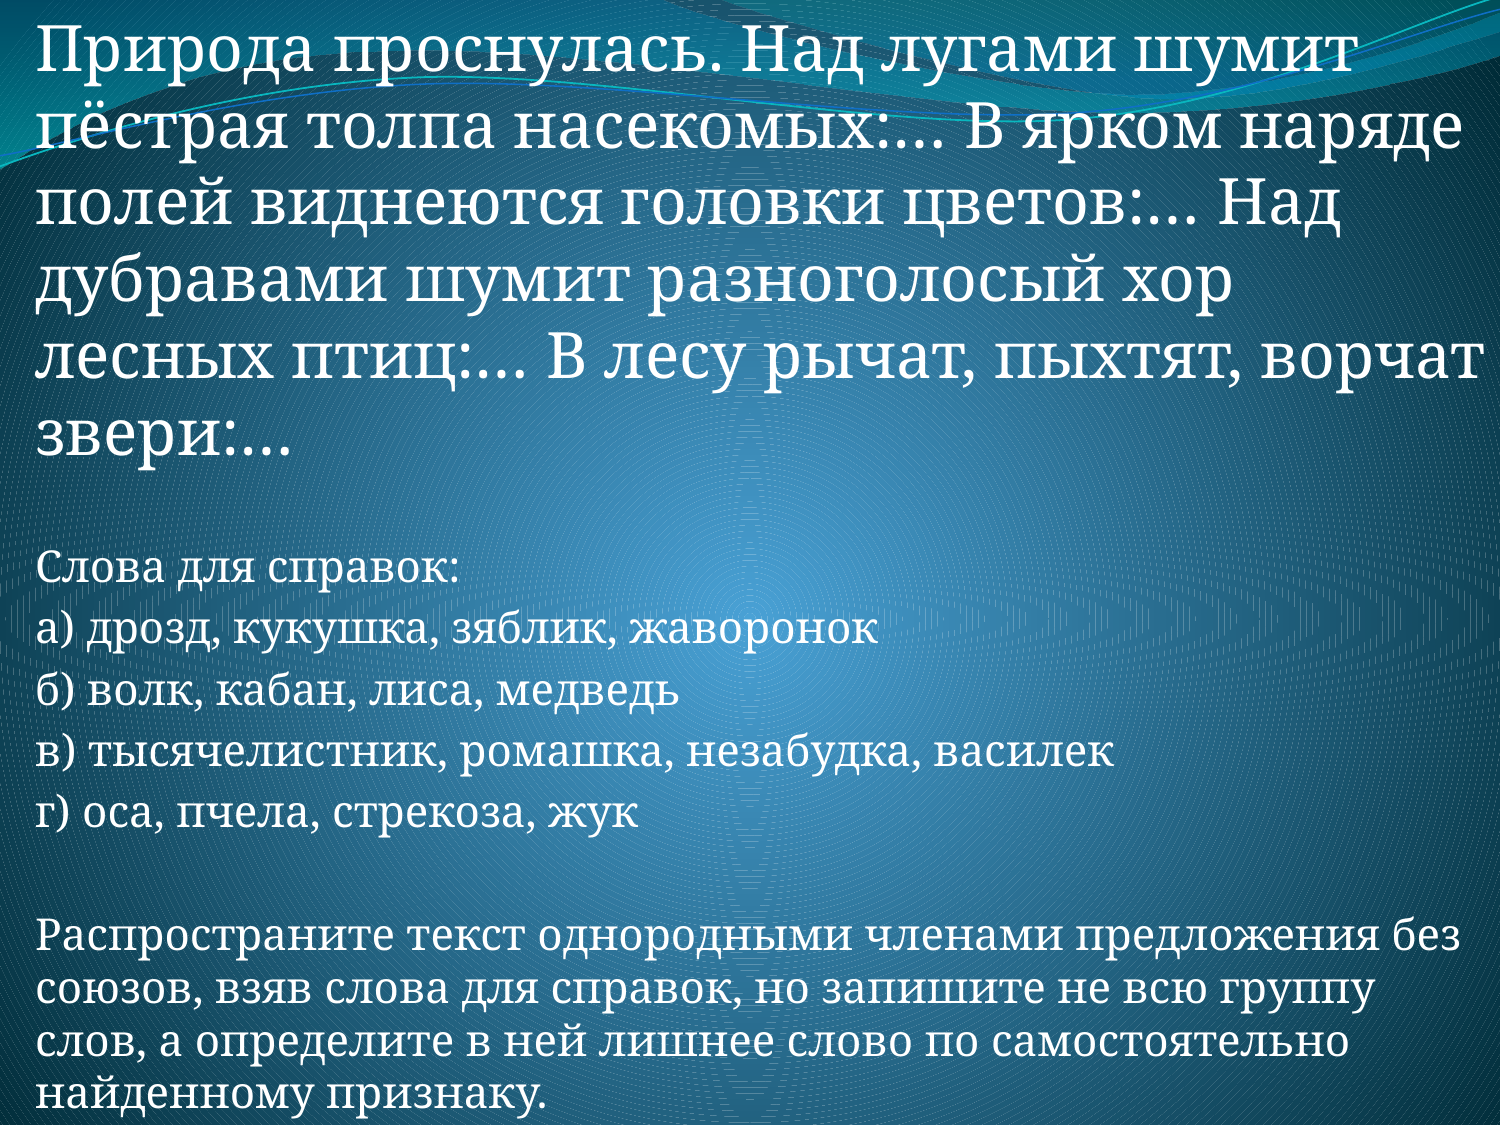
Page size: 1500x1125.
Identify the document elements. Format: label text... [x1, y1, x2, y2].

subtitle Природа проснулась. Над лугами шумит пёстрая толпа насекомых:… В ярком наряде полей виднеются головки цветов:… Над дубравами шумит разноголосый хор лесных птиц:… В лесу рычат, пыхтят, ворчат звери:… Слова для справок: а) дрозд, кукушка, зяблик, жаворонок б) волк, кабан, лиса, медведь в) тысячелистник, ромашка, незабудка, василек г) оса, пчела, стрекоза, жук Распространите текст однородными членами предложения без союзов, взяв слова для справок, но запишите не всю группу слов, а определите в ней лишнее слово по самостоятельно найденному признаку. [35, 0, 1500, 1125]
